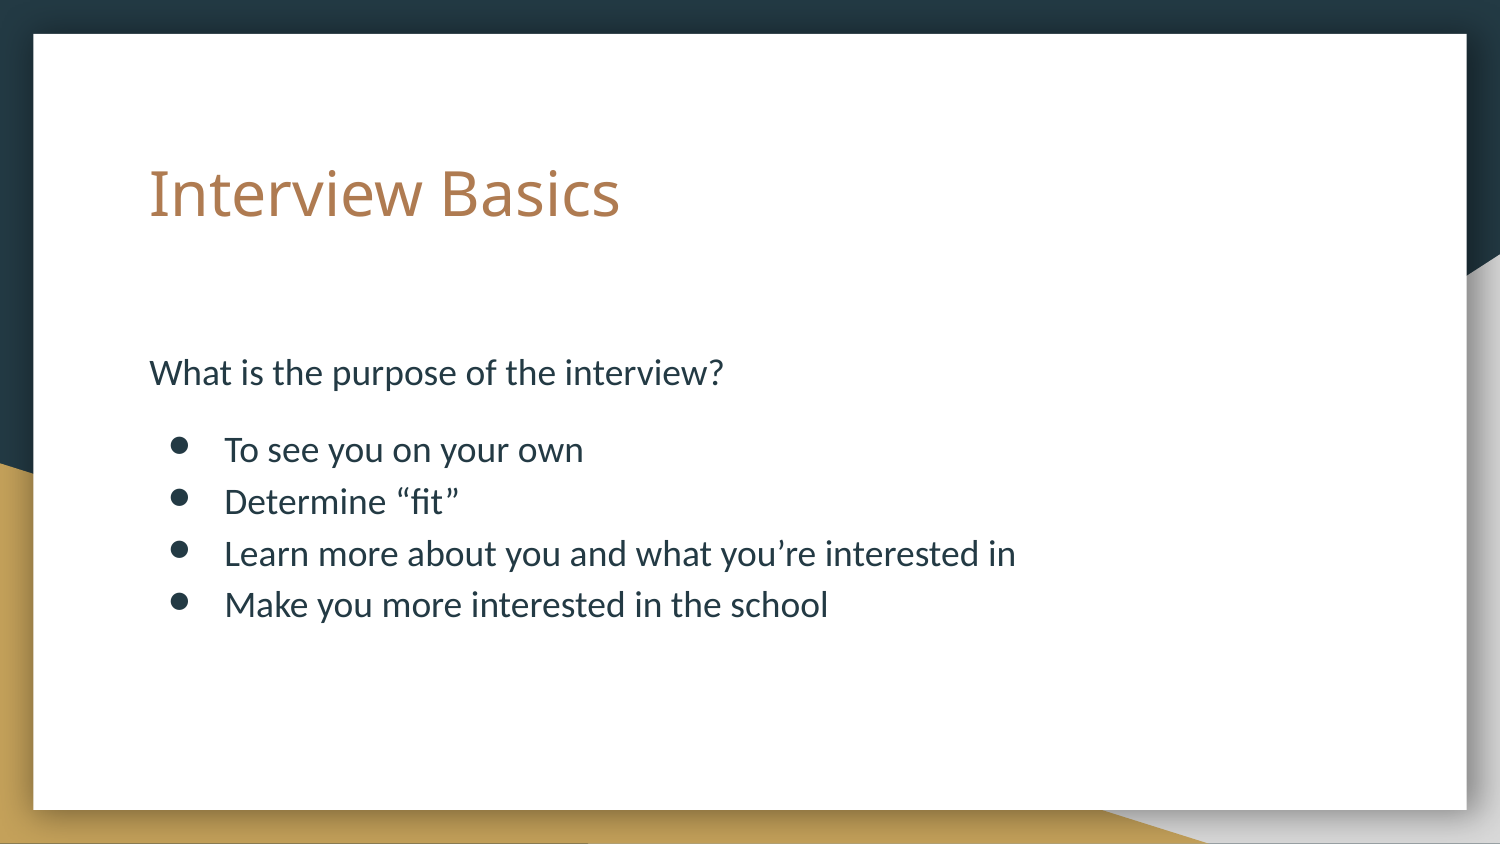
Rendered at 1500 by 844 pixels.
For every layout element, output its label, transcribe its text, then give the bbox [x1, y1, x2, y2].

list What is the purpose of the interview? To see you on your own Determine “fit” Learn more about you and what you’re interested in Make you more interested in the school [134, 326, 1366, 729]
title Interview Basics [134, 138, 1366, 296]
